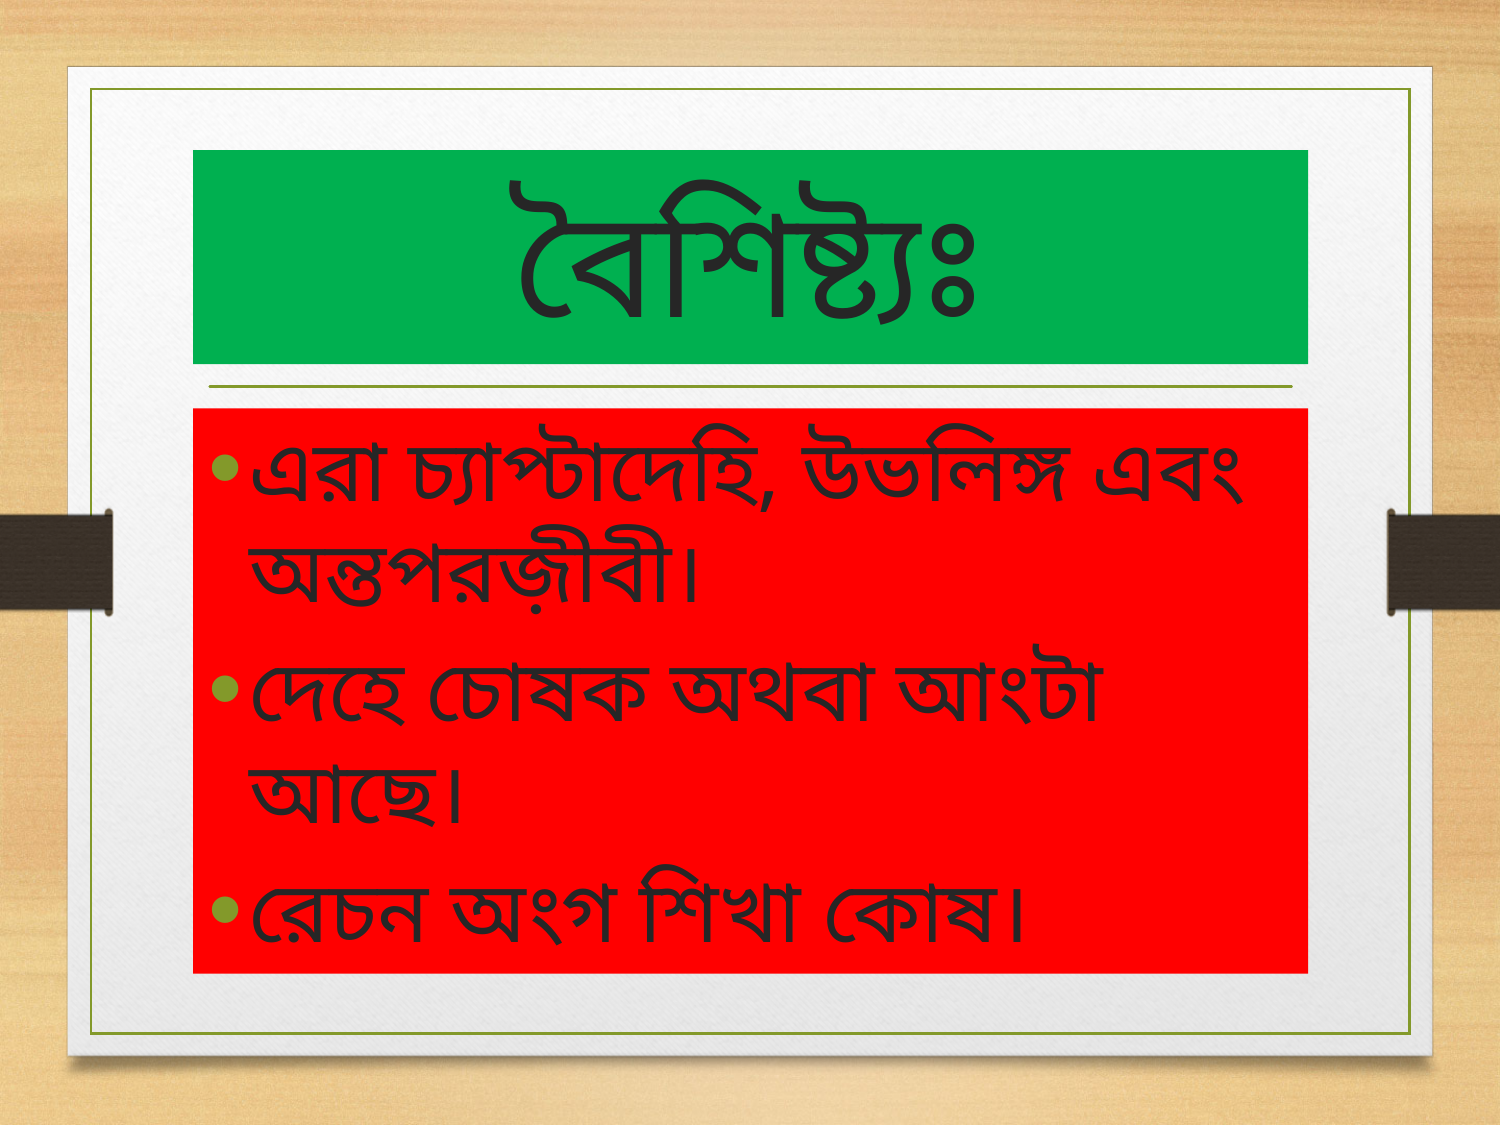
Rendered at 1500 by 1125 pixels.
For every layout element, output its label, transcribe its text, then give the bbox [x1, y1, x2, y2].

title বৈশিষ্ট্যঃ [193, 150, 1309, 365]
picture [0, 0, 1500, 1125]
list এরা চ্যাপ্টাদেহি, উভলিঙ্গ এবং অন্তপরজ়ীবী। দেহে চোষক অথবা আংটা আছে। রেচন অংগ শিখা কোষ। [193, 408, 1309, 974]
